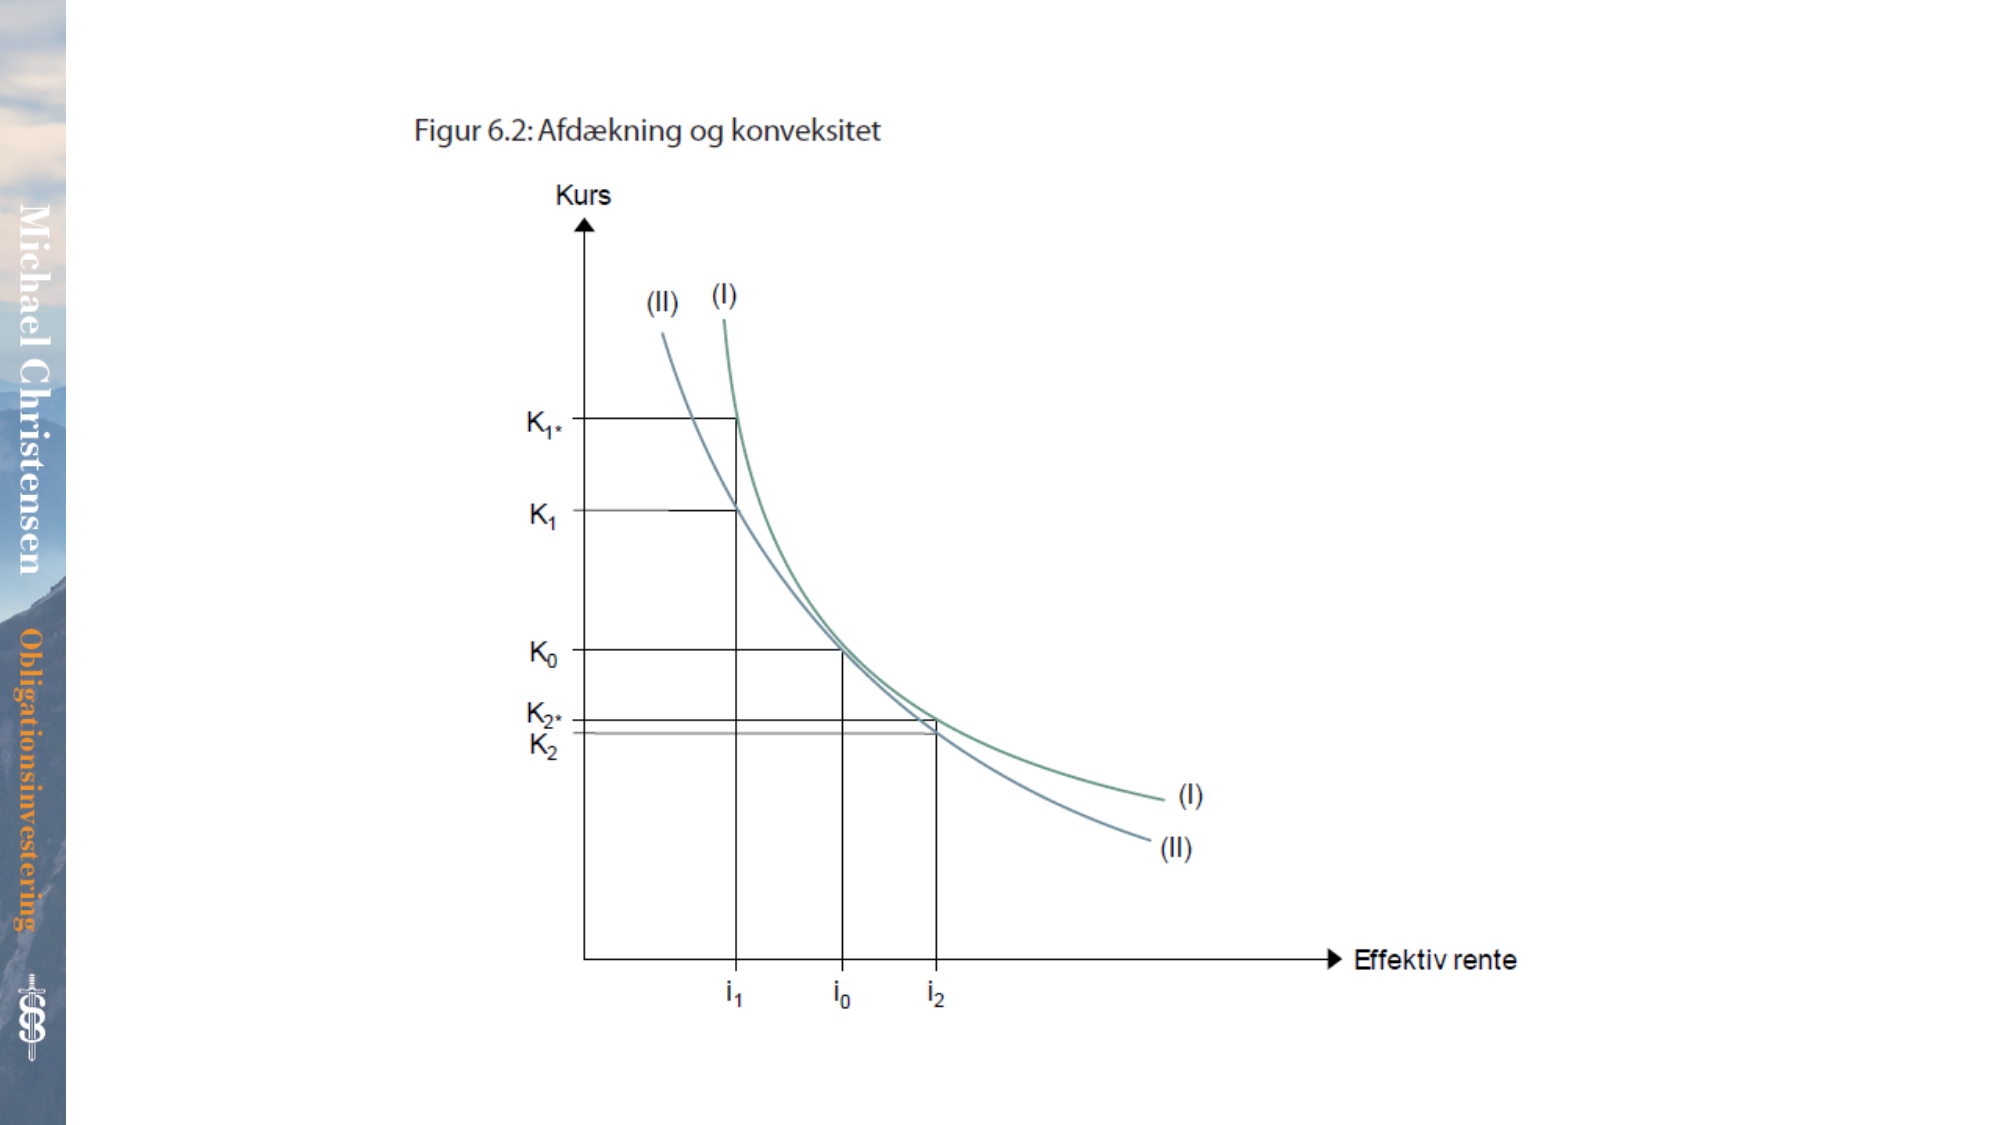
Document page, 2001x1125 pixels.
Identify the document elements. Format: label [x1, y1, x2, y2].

picture [0, 0, 66, 1125]
picture [396, 102, 1604, 1023]
